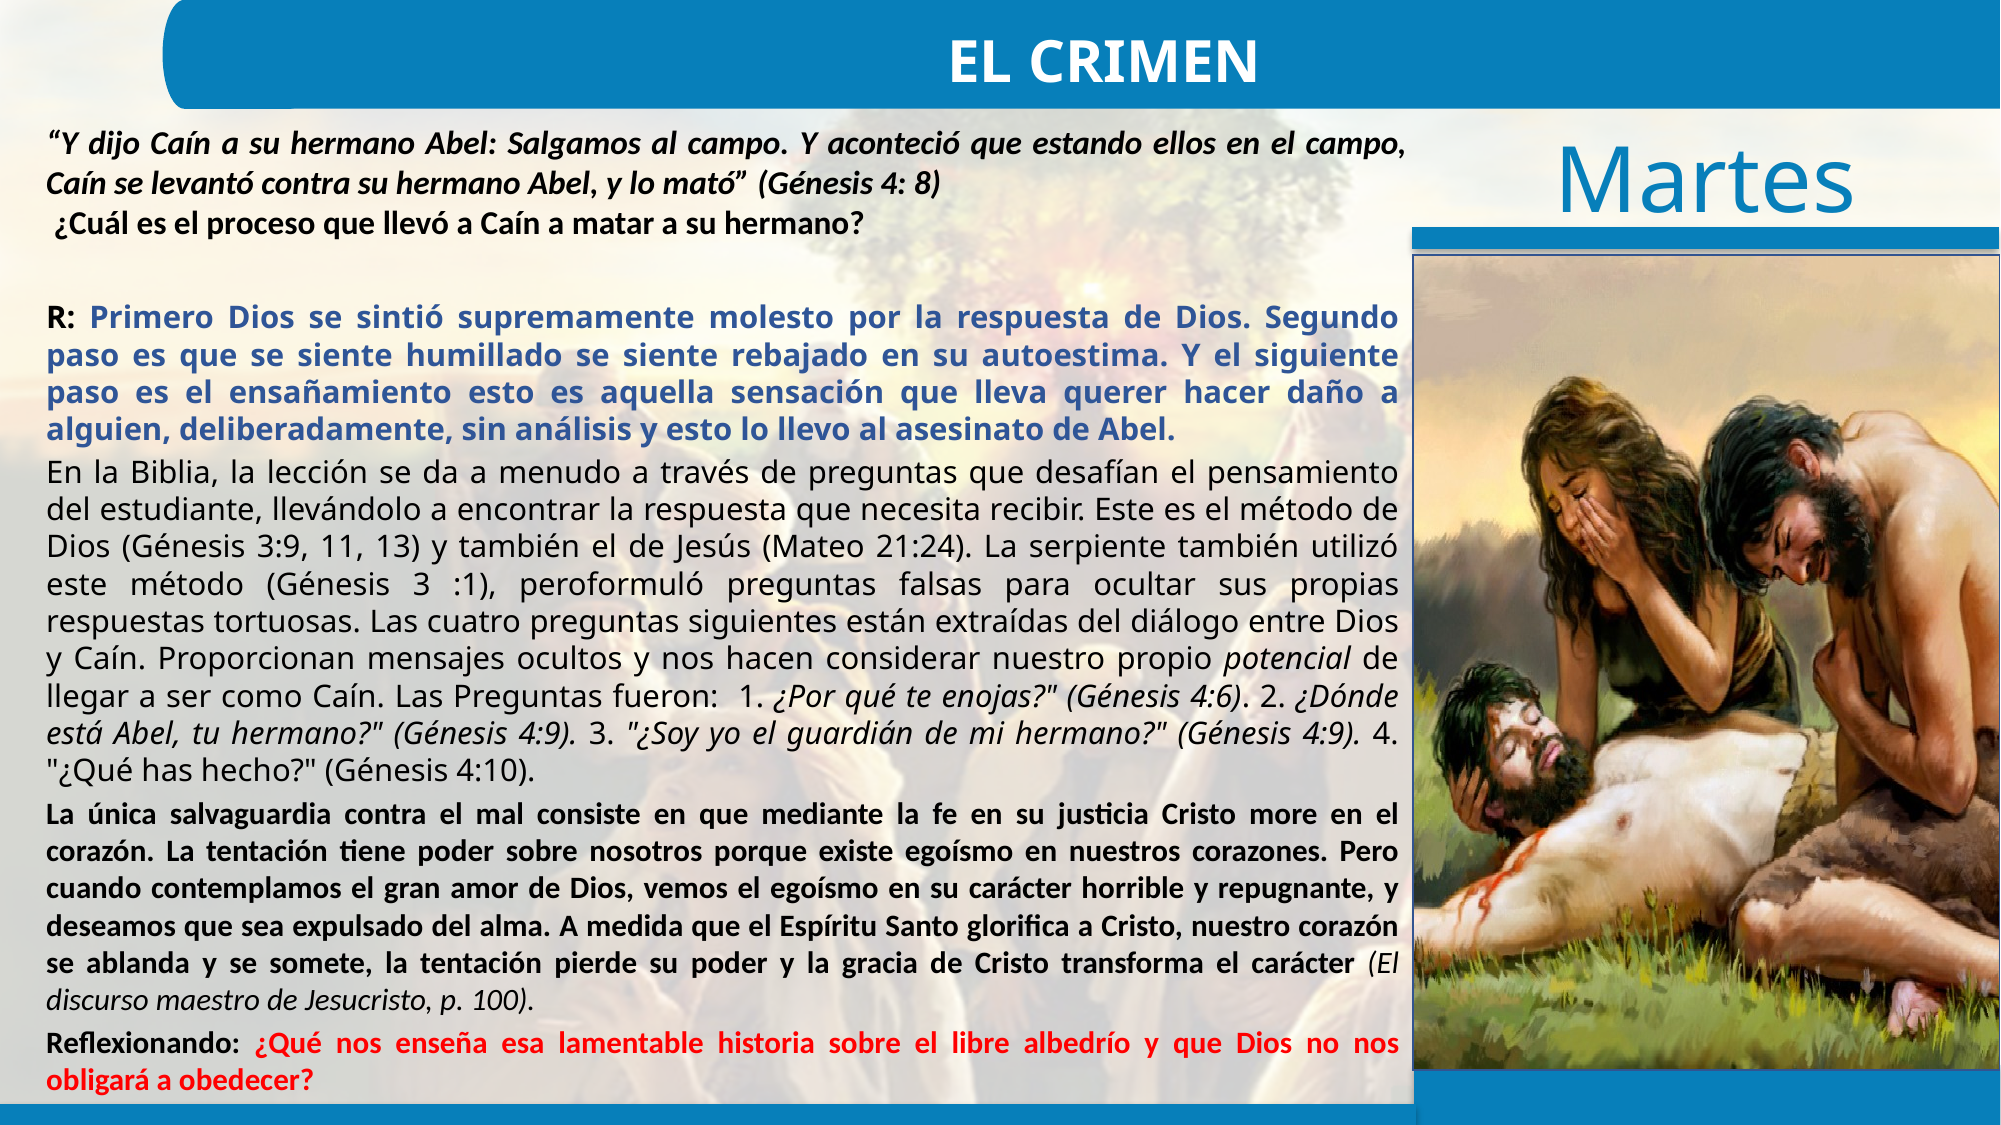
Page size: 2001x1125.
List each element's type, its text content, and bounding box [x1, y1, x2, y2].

text_box [1412, 254, 2000, 1071]
text_box EL CRIMEN [208, 16, 2000, 102]
text_box “Y dijo Caín a su hermano Abel: Salgamos al campo. Y aconteció que estando ellos en el campo, Caín se levantó contra su hermano Abel, y lo mató” (Génesis 4: 8) ¿Cuál es el proceso que llevó a Caín a matar a su hermano? [31, 113, 1424, 249]
text_box R: Primero Dios se sintió supremamente molesto por la respuesta de Dios. Segundo paso es que se siente humillado se siente rebajado en su autoestima. Y el siguiente paso es el ensañamiento esto es aquella sensación que lleva querer hacer daño a alguien, deliberadamente, sin análisis y esto lo llevo al asesinato de Abel. En la Biblia, la lección se da a menudo a través de preguntas que desafían el pensamiento del estudiante, llevándolo a encontrar la respuesta que necesita recibir. Este es el método de Dios (Génesis 3:9, 11, 13) y también el de Jesús (Mateo 21:24). La serpiente también utilizó este método (Génesis 3 :1), peroformuló preguntas falsas para ocultar sus propias respuestas tortuosas. Las cuatro preguntas siguientes están extraídas del diálogo entre Dios y Caín. Proporcionan mensajes ocultos y nos hacen considerar nuestro propio potencial de llegar a ser como Caín. Las Preguntas fueron: 1. ¿Por qué te enojas?" (Génesis 4:6). 2. ¿Dónde está Abel, tu hermano?" (Génesis 4:9). 3. "¿Soy yo el guardián de mi hermano?" (Génesis 4:9). 4. "¿Qué has hecho?" (Génesis 4:10). La única salvaguardia contra el mal consiste en que mediante la fe en su justicia Cristo more en el corazón. La tentación tiene poder sobre nosotros porque existe egoísmo en nuestros corazones. Pero cuando contemplamos el gran amor de Dios, vemos el egoísmo en su carácter horrible y repugnante, y deseamos que sea expulsado del alma. A medida que el Espíritu Santo glorifica a Cristo, nuestro corazón se ablanda y se somete, la tentación pierde su poder y la gracia de Cristo transforma el carácter (El discurso maestro de Jesucristo, p. 100). Reflexionando: ¿Qué nos enseña esa lamentable historia sobre el libre albedrío y que Dios no nos obligará a obedecer? [31, 290, 1414, 1109]
